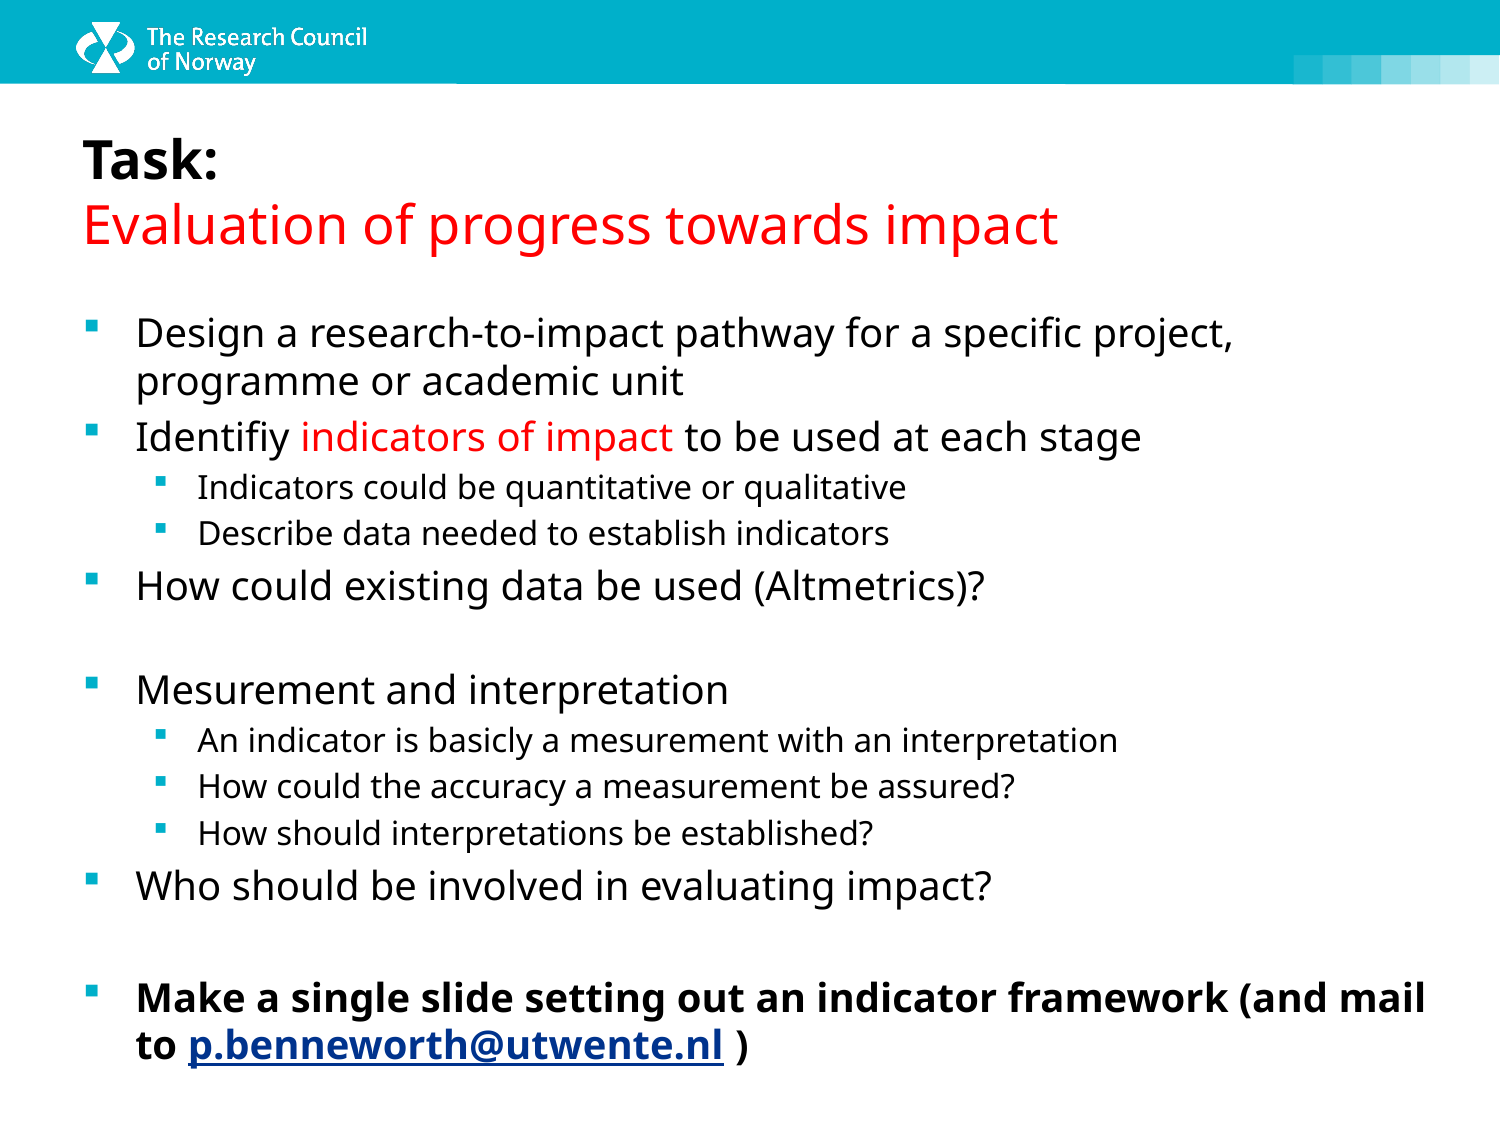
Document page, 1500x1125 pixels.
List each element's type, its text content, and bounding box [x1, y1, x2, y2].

picture [76, 22, 366, 76]
list Design a research-to-impact pathway for a specific project, programme or academic unit Identifiy indicators of impact to be used at each stage Indicators could be quantitative or qualitative Describe data needed to establish indicators How could existing data be used (Altmetrics)? Mesurement and interpretation An indicator is basicly a mesurement with an interpretation How could the accuracy a measurement be assured? How should interpretations be established? Who should be involved in evaluating impact? Make a single slide setting out an indicator framework (and mail to p.benneworth@utwente.nl ) [82, 301, 1447, 1083]
title Task: Evaluation of progress towards impact [76, 119, 1447, 297]
